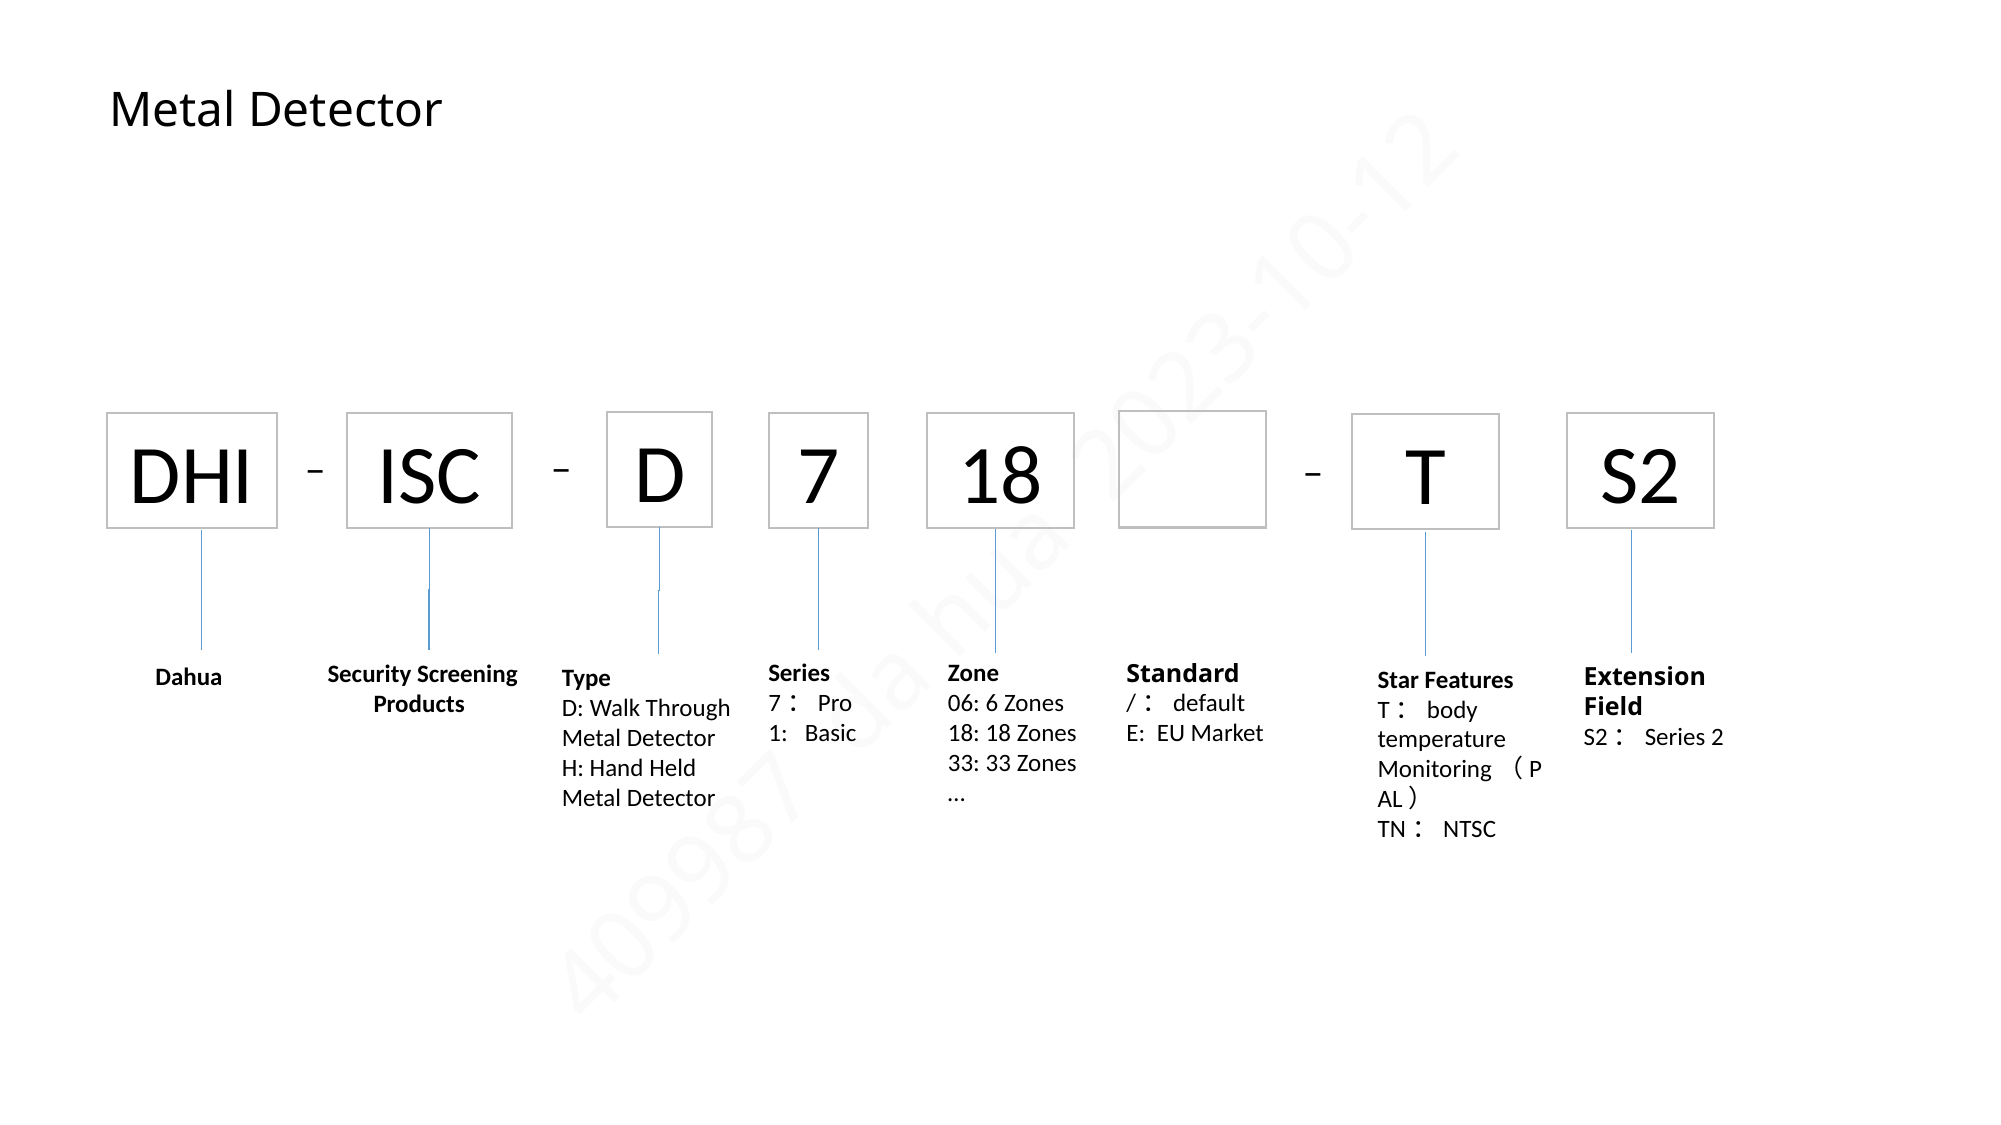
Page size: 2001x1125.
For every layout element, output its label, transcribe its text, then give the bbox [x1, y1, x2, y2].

text_box DHI [106, 412, 278, 529]
text_box Dahua [140, 652, 267, 698]
text_box Series 7：Pro 1: Basic [753, 649, 884, 755]
text_box T [1351, 413, 1500, 530]
text_box 18 [926, 412, 1075, 529]
title Metal Detector [94, 76, 1591, 145]
text_box – [529, 433, 593, 499]
text_box 7 [768, 412, 869, 529]
text_box – [283, 434, 347, 499]
text_box [1118, 410, 1267, 529]
text_box Star Features T：body temperature Monitoring（PAL） TN：NTSC [1362, 655, 1558, 851]
text_box Type D: Walk Through Metal Detector H: Hand Held Metal Detector [547, 653, 771, 819]
text_box D [606, 411, 713, 528]
text_box ISC [346, 412, 513, 529]
text_box – [1281, 437, 1345, 503]
text_box Security Screening Products [312, 649, 546, 725]
text_box Zone 06: 6 Zones 18: 18 Zones 33: 33 Zones … [933, 649, 1119, 844]
text_box Extension Field S2：Series 2 [1568, 653, 1765, 758]
text_box S2 [1566, 412, 1715, 529]
text_box Standard /：default E: EU Market [1111, 649, 1308, 755]
